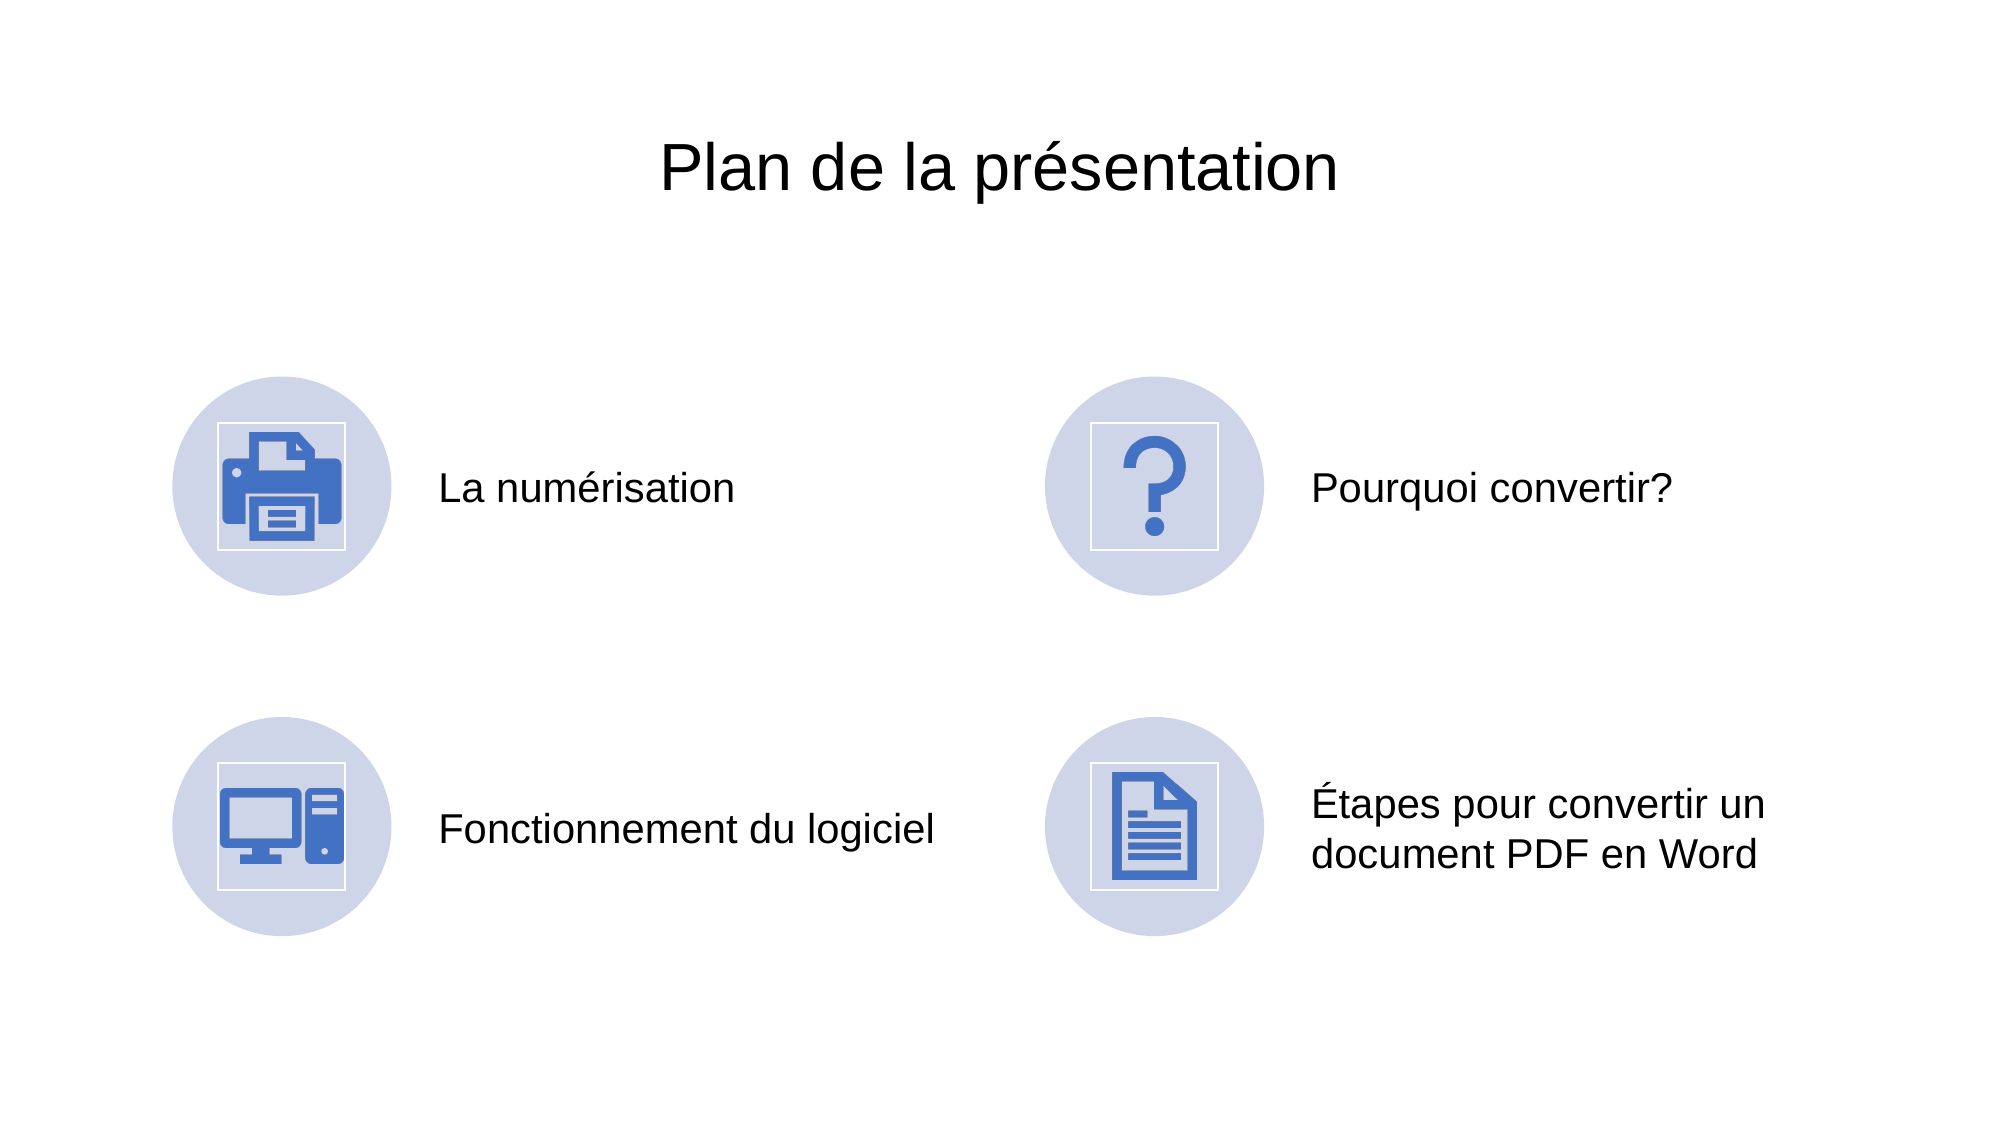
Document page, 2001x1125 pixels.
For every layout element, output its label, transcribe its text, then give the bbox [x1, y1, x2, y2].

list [137, 299, 1863, 1014]
title Plan de la présentation [137, 59, 1863, 278]
